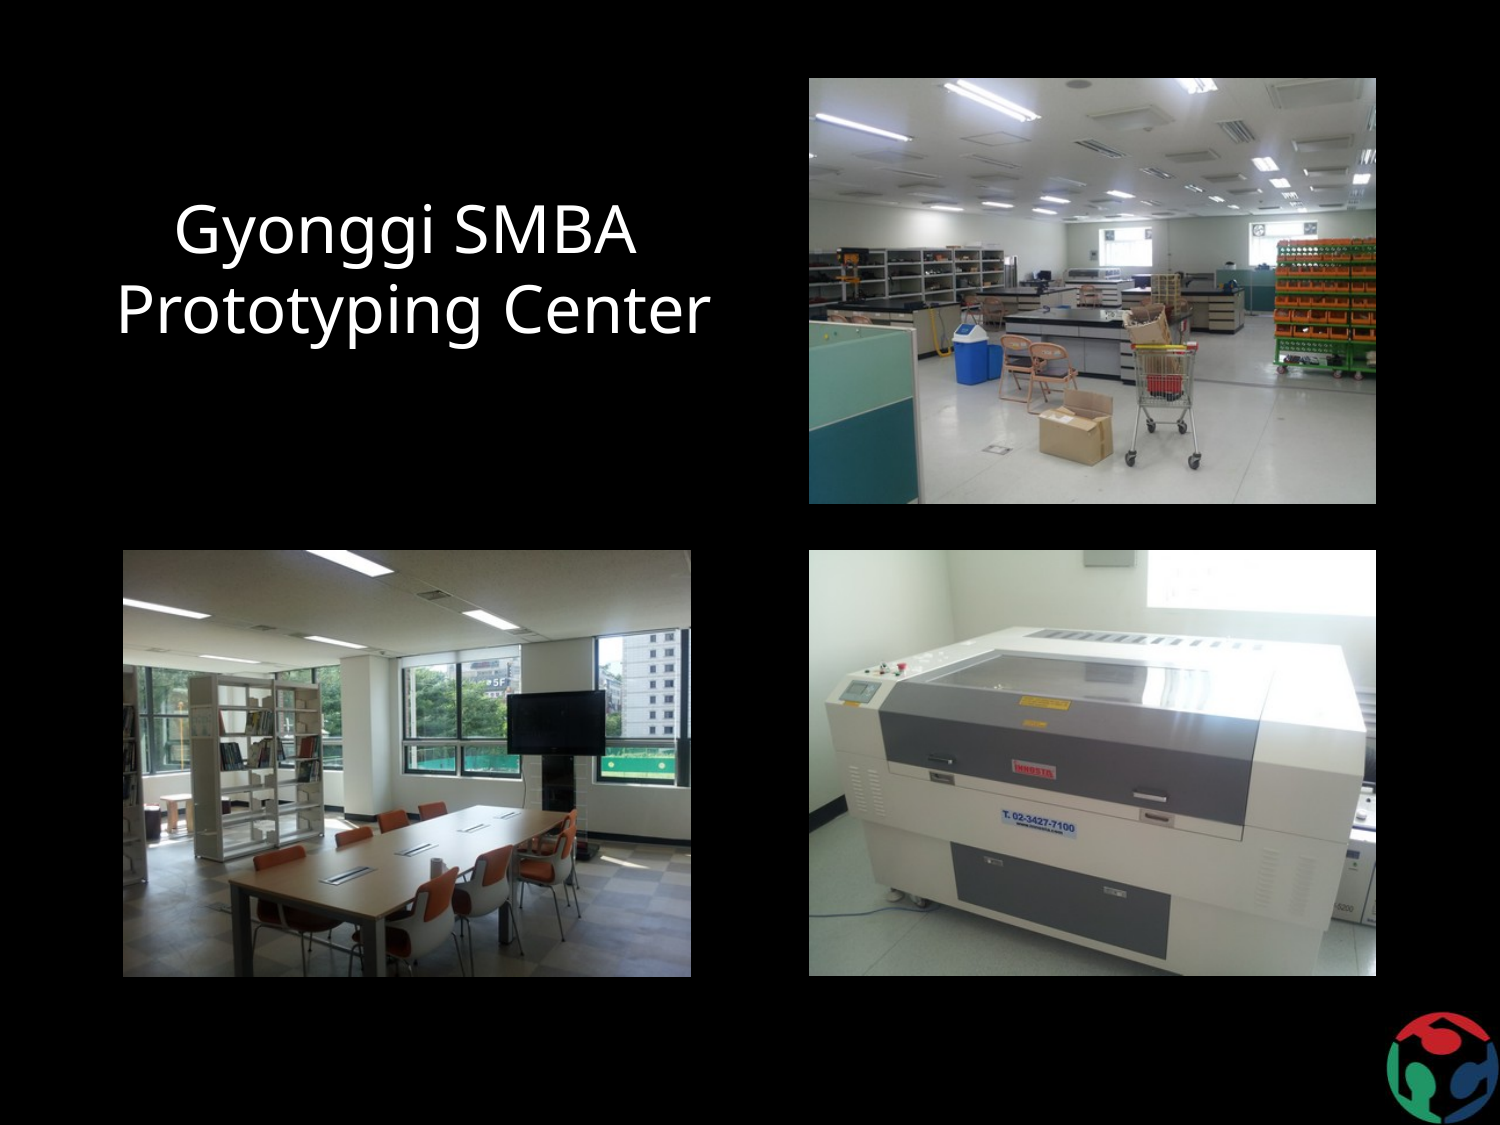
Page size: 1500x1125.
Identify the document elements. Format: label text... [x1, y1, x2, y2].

picture [1385, 1011, 1500, 1125]
picture [808, 77, 1377, 504]
title Gyonggi SMBA Prototyping Center [29, 172, 799, 361]
picture [123, 550, 692, 977]
picture [808, 550, 1376, 977]
